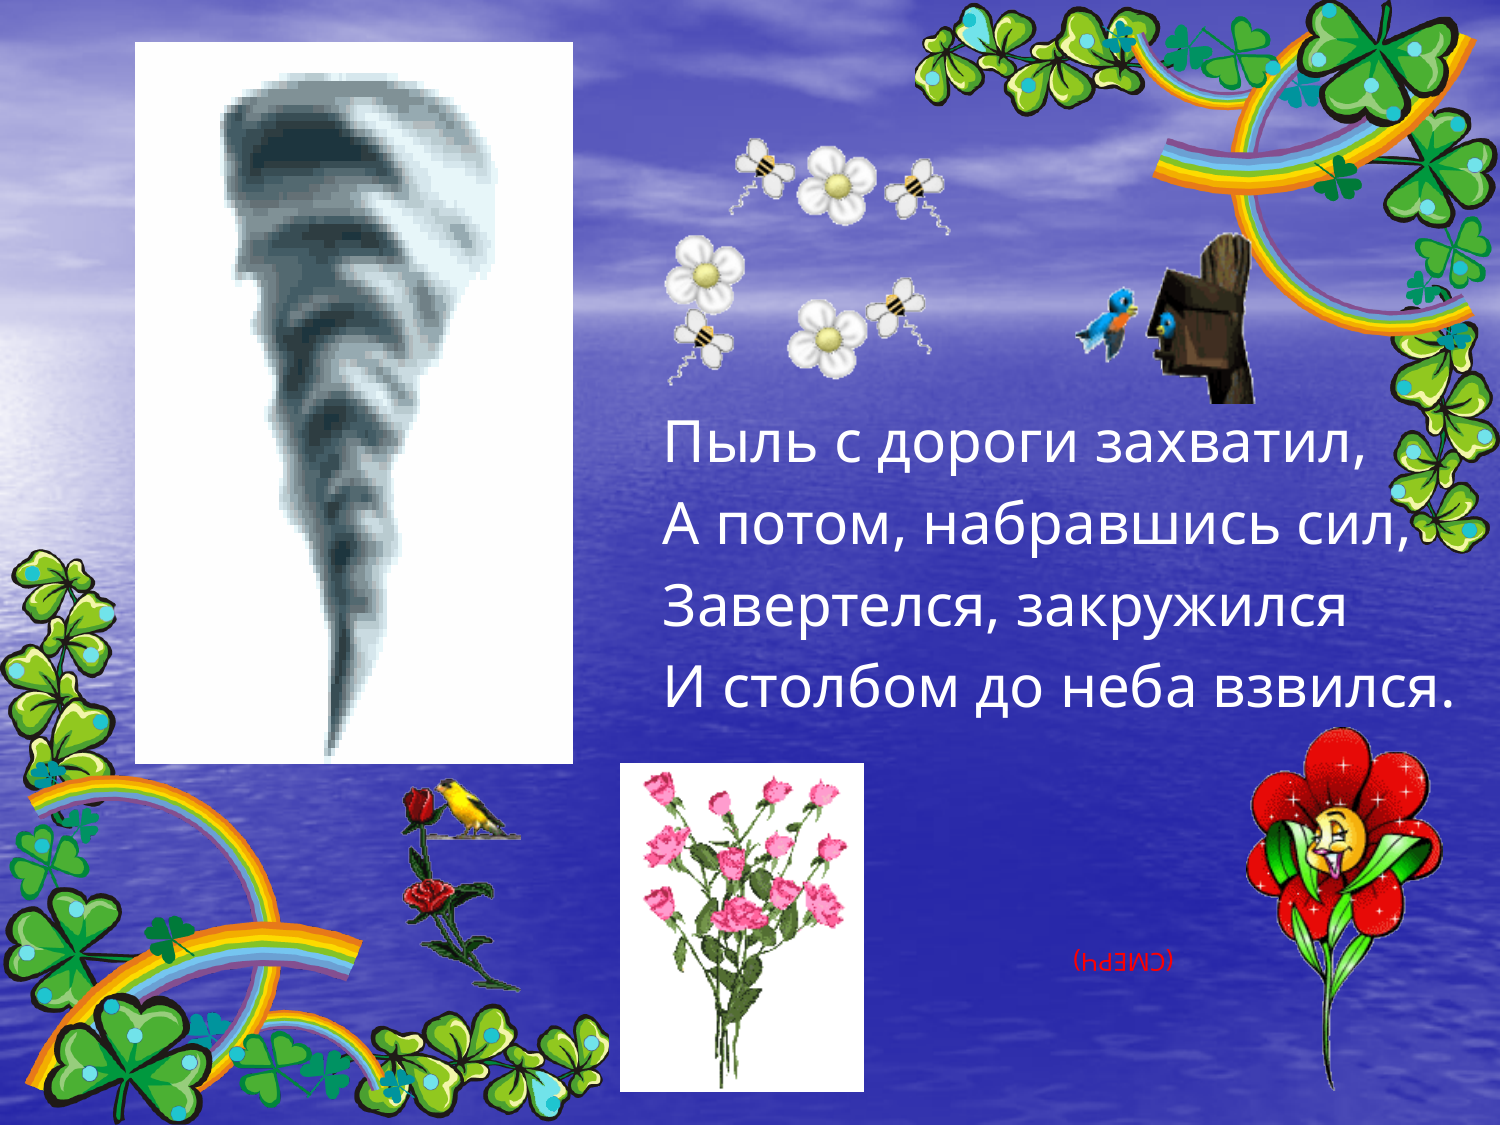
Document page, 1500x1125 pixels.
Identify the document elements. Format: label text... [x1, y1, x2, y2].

picture [0, 546, 609, 1125]
picture [643, 0, 1500, 556]
picture [619, 762, 865, 1092]
list Пыль с дороги захватил, А потом, набравшись сил, Завертелся, закружился И столбом до неба взвился. [647, 410, 1500, 752]
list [135, 42, 573, 764]
picture [1245, 727, 1444, 1091]
list (СМЕРЧ) [870, 881, 1240, 1054]
